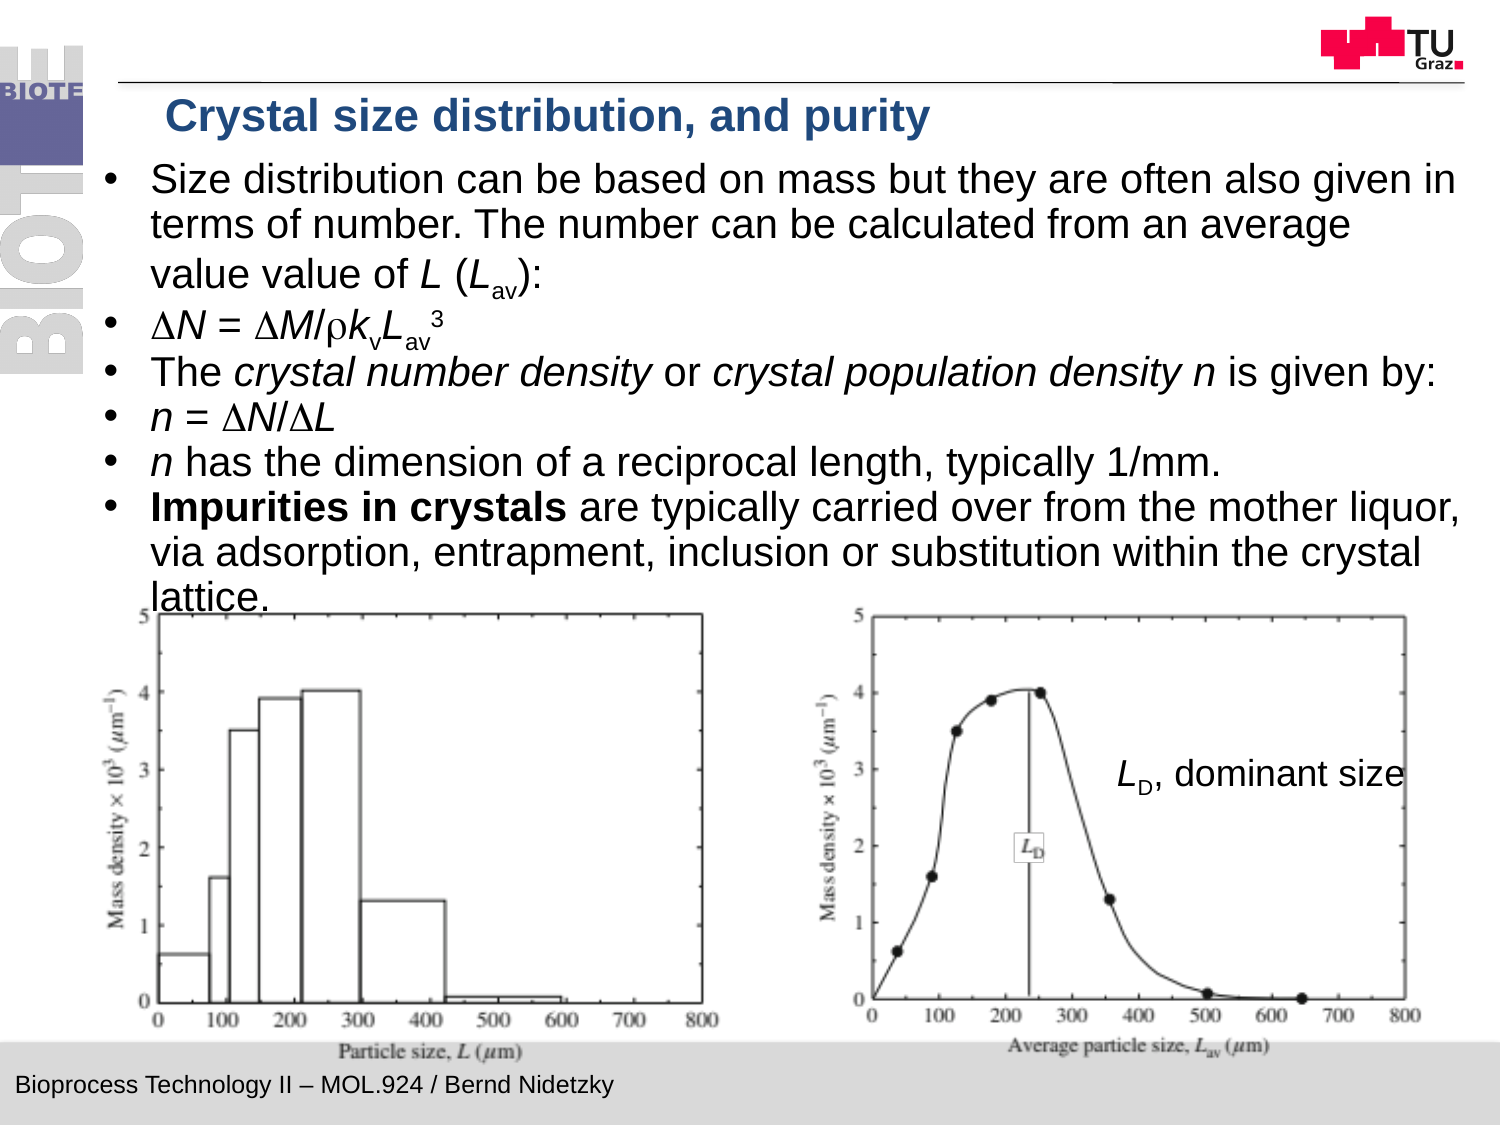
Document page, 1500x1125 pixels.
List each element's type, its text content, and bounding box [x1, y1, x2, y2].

picture [1318, 13, 1466, 73]
text_box Size distribution can be based on mass but they are often also given in terms of number. The number can be calculated from an average value value of L (Lav): DN = DM/rkvLav3 The crystal number density or crystal population density n is given by: n = DN/DL n has the dimension of a reciprocal length, typically 1/mm. Impurities in crystals are typically carried over from the mother liquor, via adsorption, entrapment, inclusion or substitution within the crystal lattice. [88, 150, 1478, 628]
picture [63, 576, 729, 1084]
picture [778, 591, 1431, 1065]
picture [0, 0, 83, 374]
text_box Crystal size distribution, and purity [150, 77, 1478, 148]
